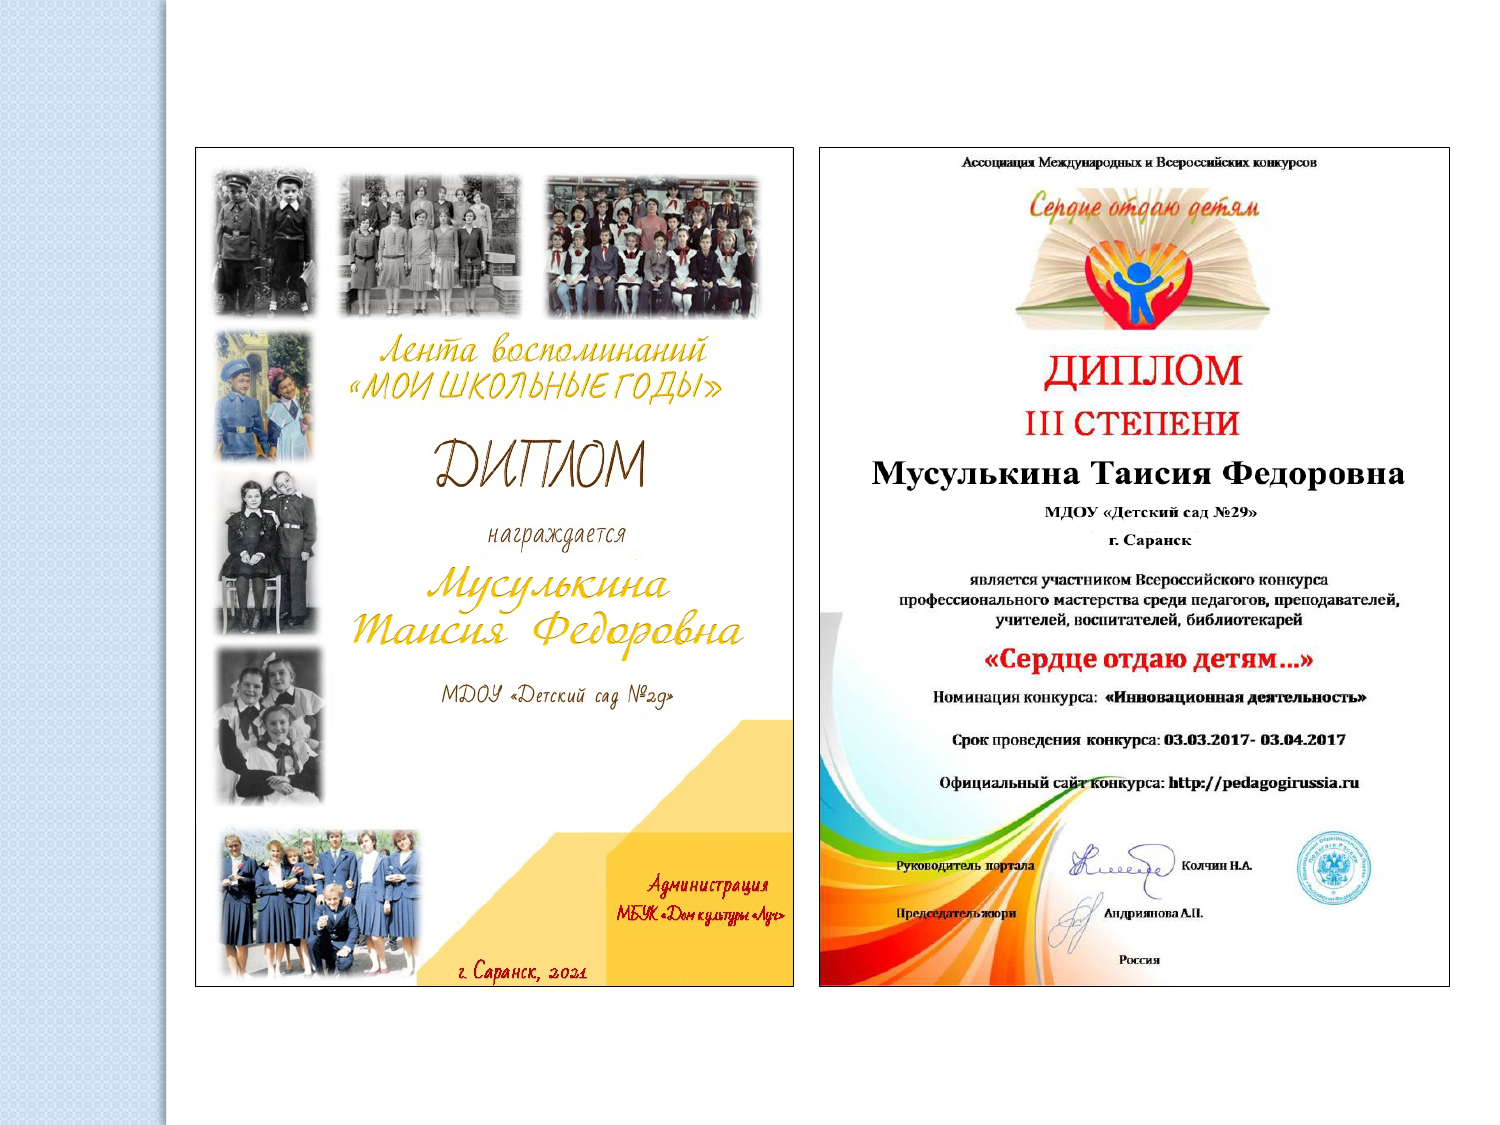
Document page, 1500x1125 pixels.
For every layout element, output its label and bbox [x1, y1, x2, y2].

picture [819, 146, 1450, 986]
picture [195, 146, 794, 986]
